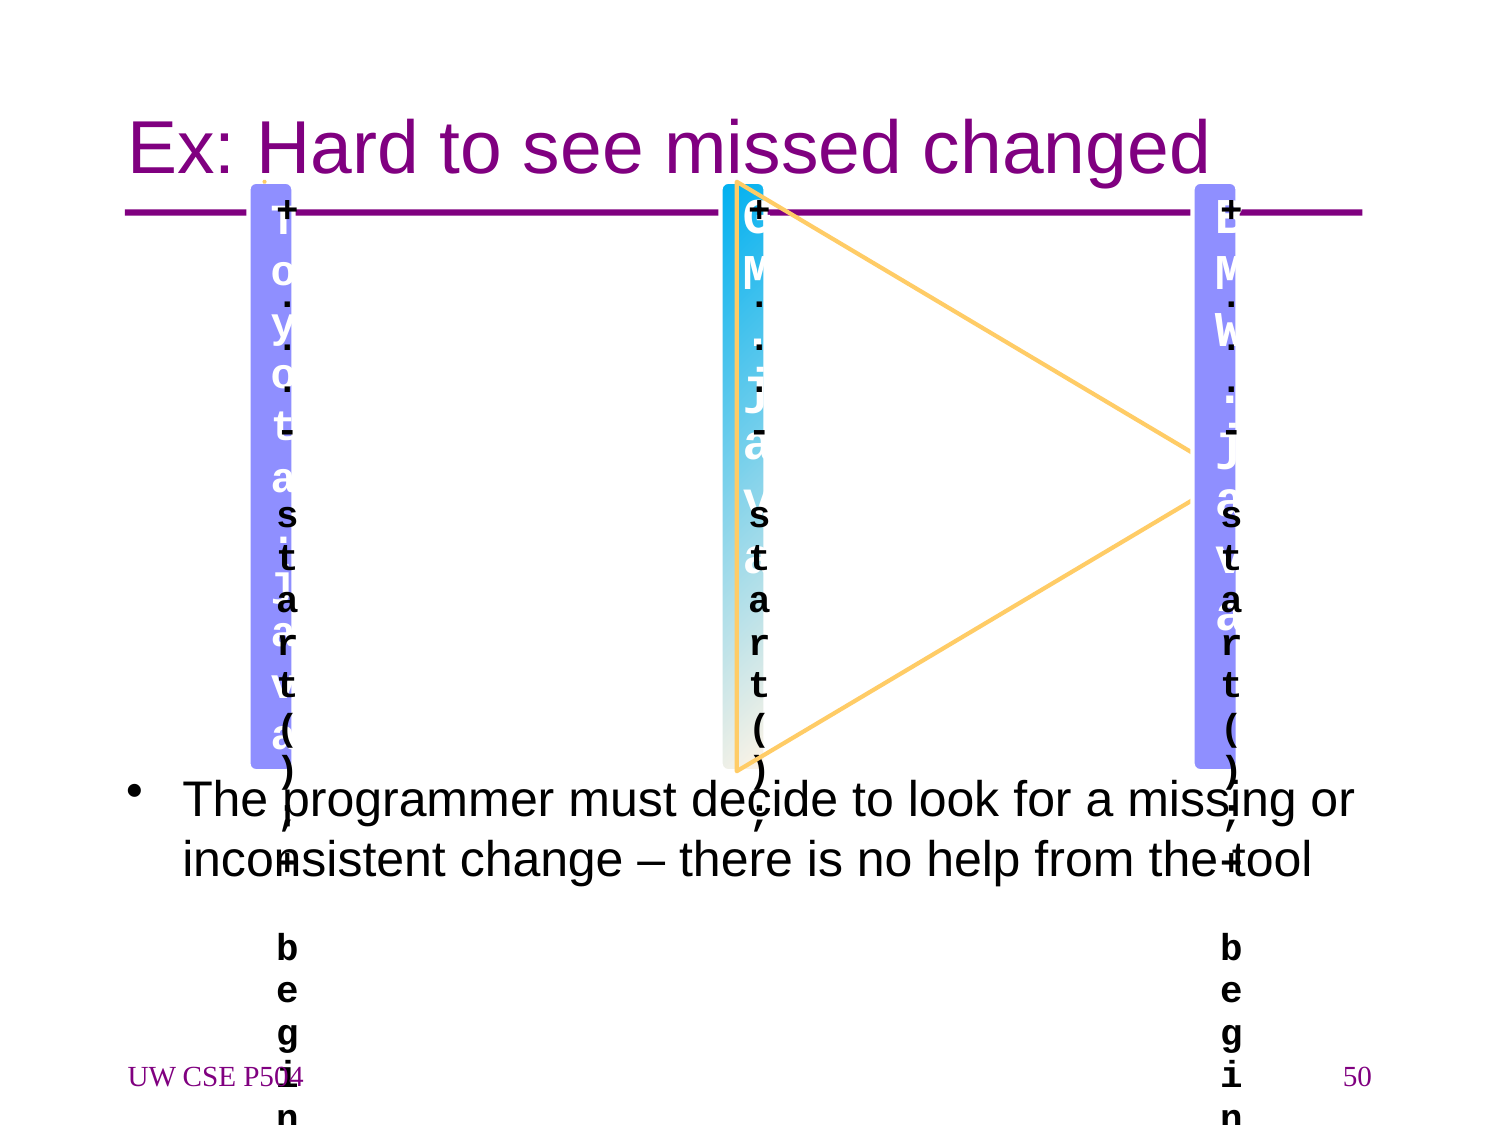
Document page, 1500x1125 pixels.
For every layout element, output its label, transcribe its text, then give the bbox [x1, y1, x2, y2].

slide_number UW CSE P504 [112, 1049, 426, 1125]
list The programmer must decide to look for a missing or inconsistent change – there is no help from the tool [110, 758, 1387, 1125]
title Ex: Hard to see missed changed [112, 49, 1388, 238]
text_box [248, 181, 1249, 772]
slide_number 50 [1074, 1049, 1388, 1125]
